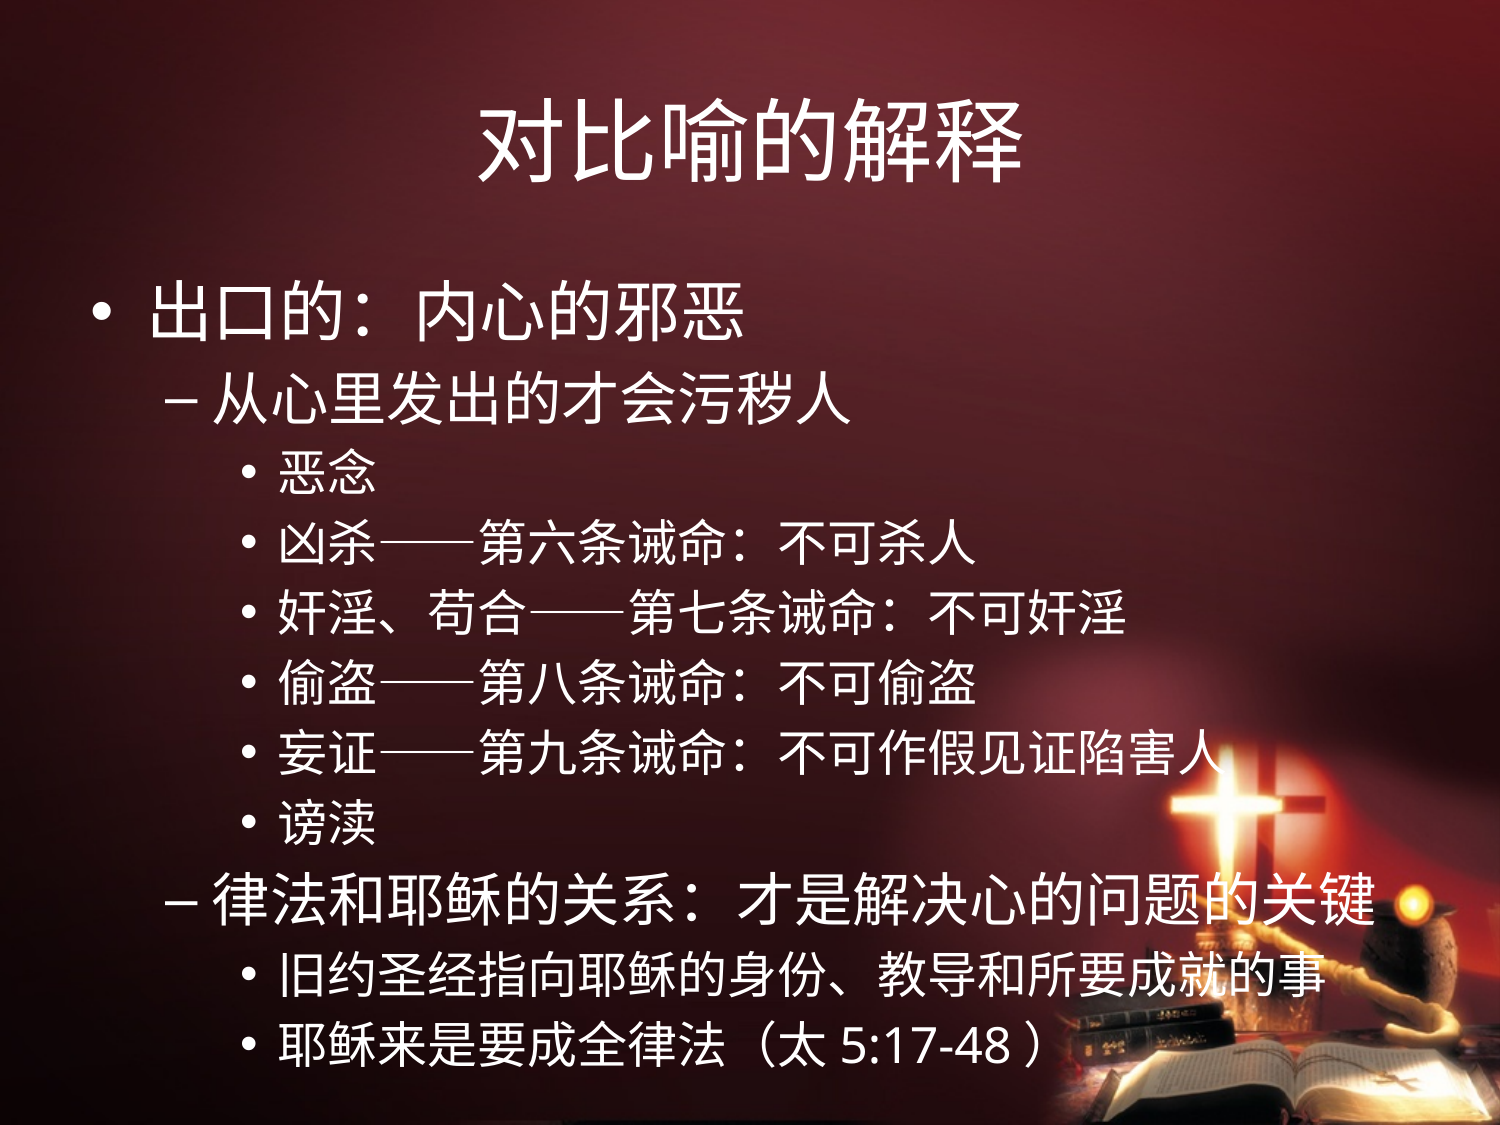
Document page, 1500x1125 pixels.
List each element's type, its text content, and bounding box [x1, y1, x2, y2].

list 出口的：内心的邪恶 从心里发出的才会污秽人 恶念 凶杀——第六条诫命：不可杀人 奸淫、苟合——第七条诫命：不可奸淫 偷盗——第八条诫命：不可偷盗 妄证——第九条诫命：不可作假见证陷害人 谤渎 律法和耶稣的关系：才是解决心的问题的关键 旧约圣经指向耶稣的身份、教导和所要成就的事 耶稣来是要成全律法（太5:17-48） [75, 262, 1425, 1005]
title 对比喻的解释 [75, 45, 1425, 233]
picture [0, 0, 1500, 1125]
